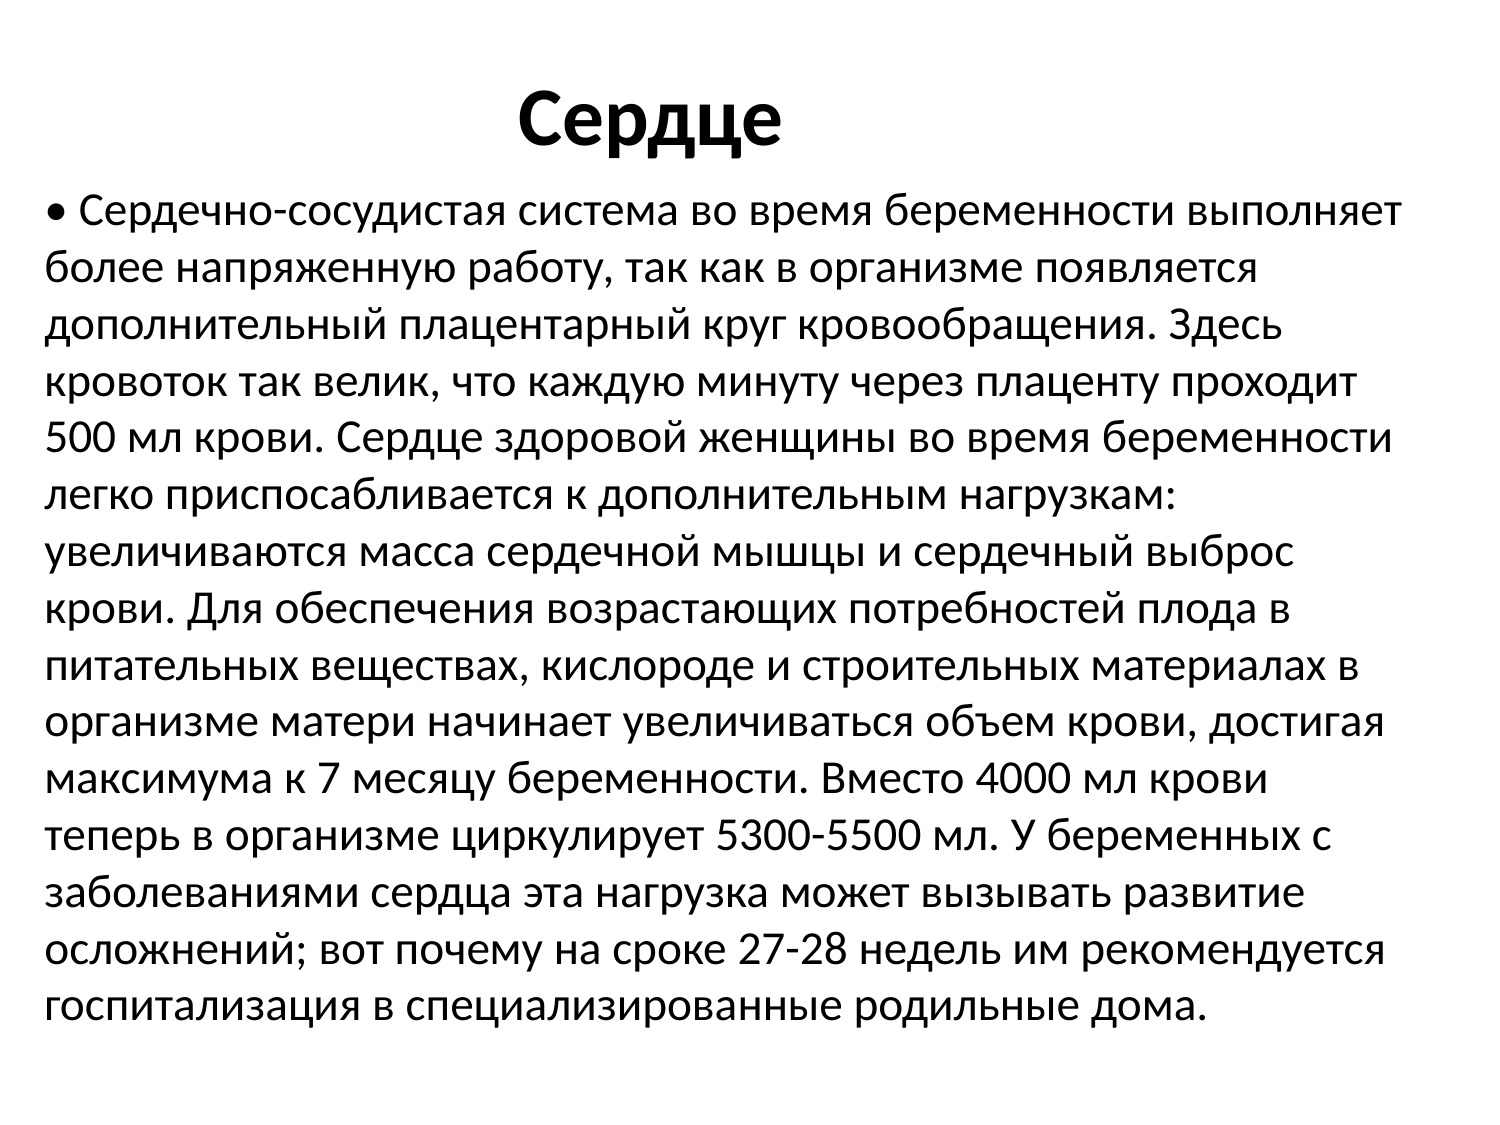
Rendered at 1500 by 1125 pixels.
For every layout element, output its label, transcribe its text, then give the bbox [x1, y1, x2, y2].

list • Сердечно-сосудистая система во время беременности выполняет более напряженную работу, так как в организме появляется дополнительный плацентарный круг кровообращения. Здесь кровоток так велик, что каждую минуту через плаценту проходит 500 мл крови. Сердце здоровой женщины во время беременности легко приспосабливается к дополнительным нагрузкам: увеличиваются масса сердечной мышцы и сердечный выброс крови. Для обеспечения возрастающих потребностей плода в питательных веществах, кислороде и строительных материалах в организме матери начинает увеличиваться объем крови, достигая максимума к 7 месяцу беременности. Вместо 4000 мл крови теперь в организме циркулирует 5300-5500 мл. У беременных с заболеваниями сердца эта нагрузка может вызывать развитие осложнений; вот почему на сроке 27-28 недель им рекомендуется госпитализация в специализированные родильные дома. [29, 170, 1425, 1106]
text_box Сердце [503, 54, 799, 170]
